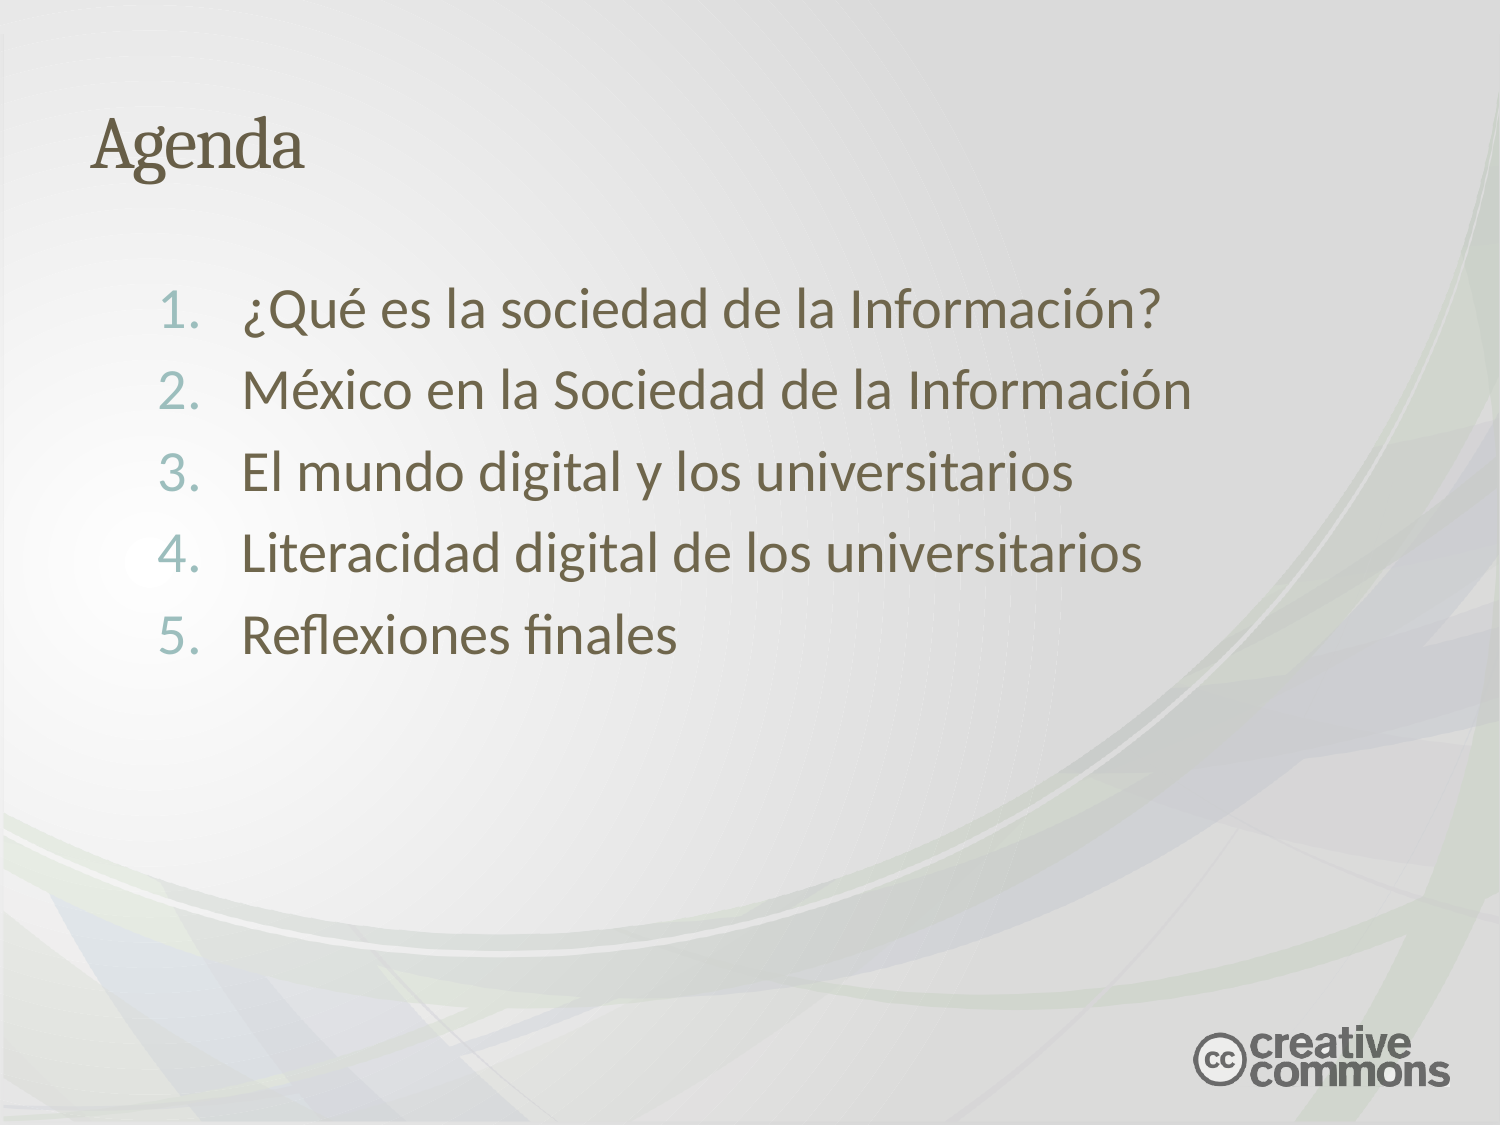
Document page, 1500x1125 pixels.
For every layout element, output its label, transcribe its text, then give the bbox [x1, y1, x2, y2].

title Agenda [75, 45, 1325, 233]
list ¿Qué es la sociedad de la Información? México en la Sociedad de la Información El mundo digital y los universitarios Literacidad digital de los universitarios Reflexiones finales [75, 262, 1395, 1050]
